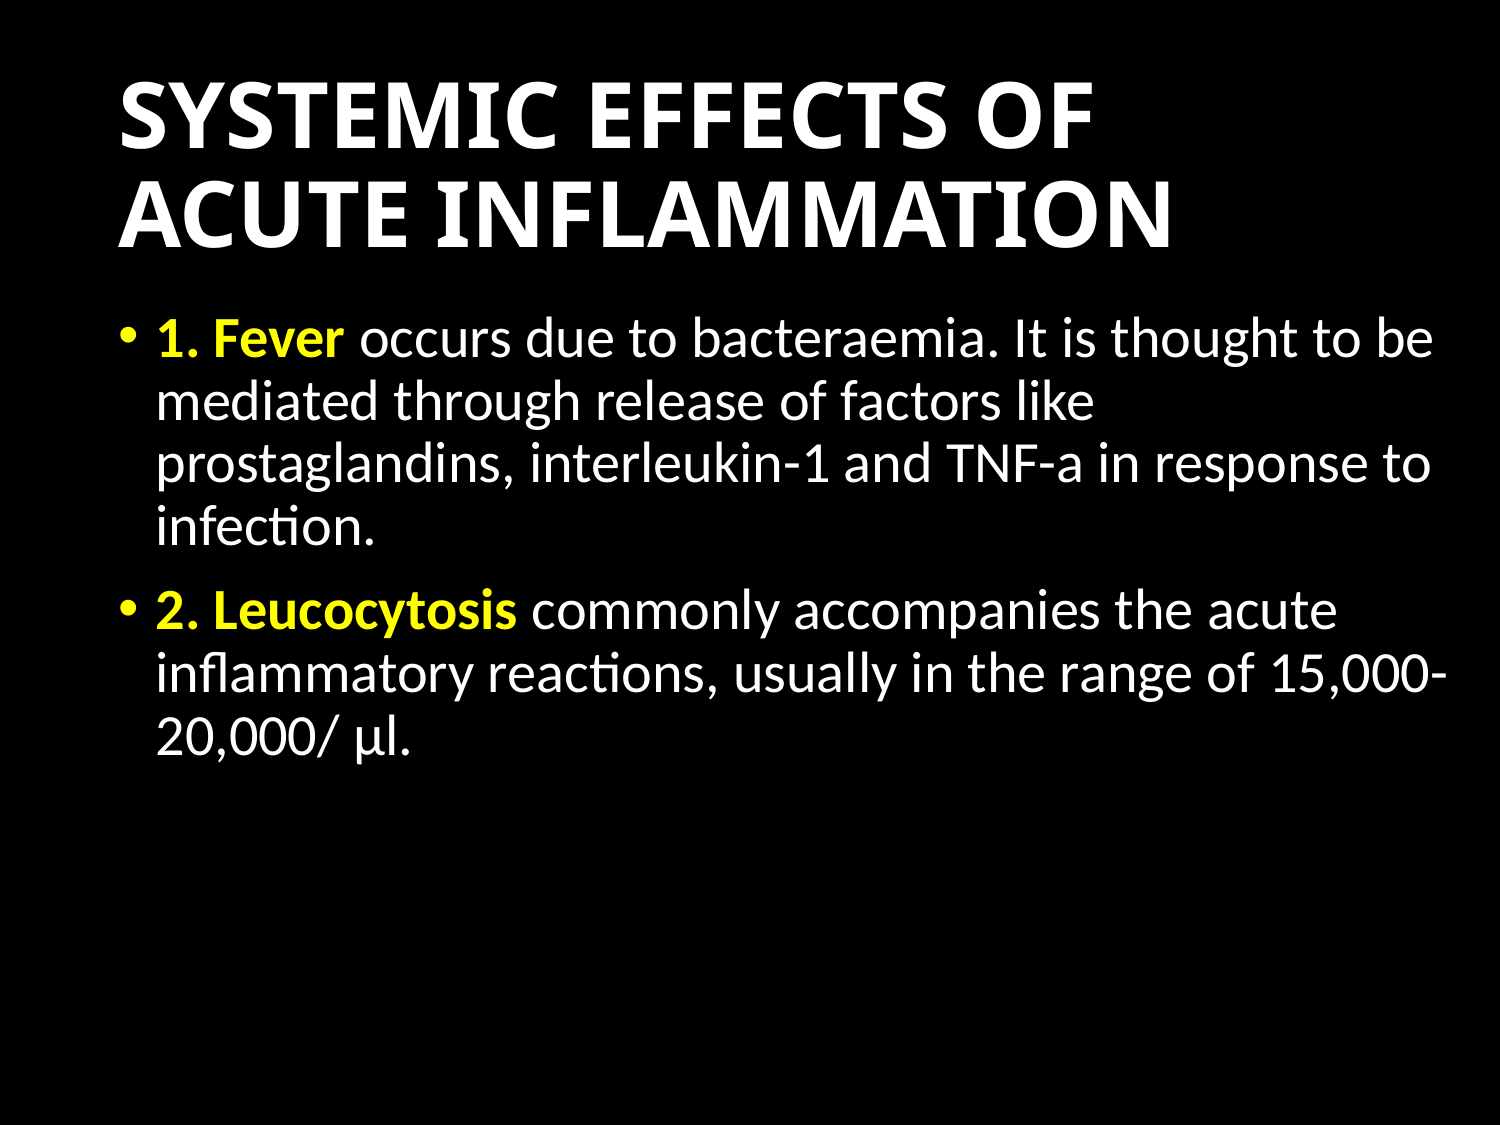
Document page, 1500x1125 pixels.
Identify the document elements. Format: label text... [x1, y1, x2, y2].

list 1. Fever occurs due to bacteraemia. It is thought to be mediated through release of factors like prostaglandins, interleukin-1 and TNF-a in response to infection. 2. Leucocytosis commonly accompanies the acute inflammatory reactions, usually in the range of 15,000-20,000/ μl. [103, 299, 1477, 1125]
title SYSTEMIC EFFECTS OF ACUTE INFLAMMATION [103, 59, 1397, 278]
